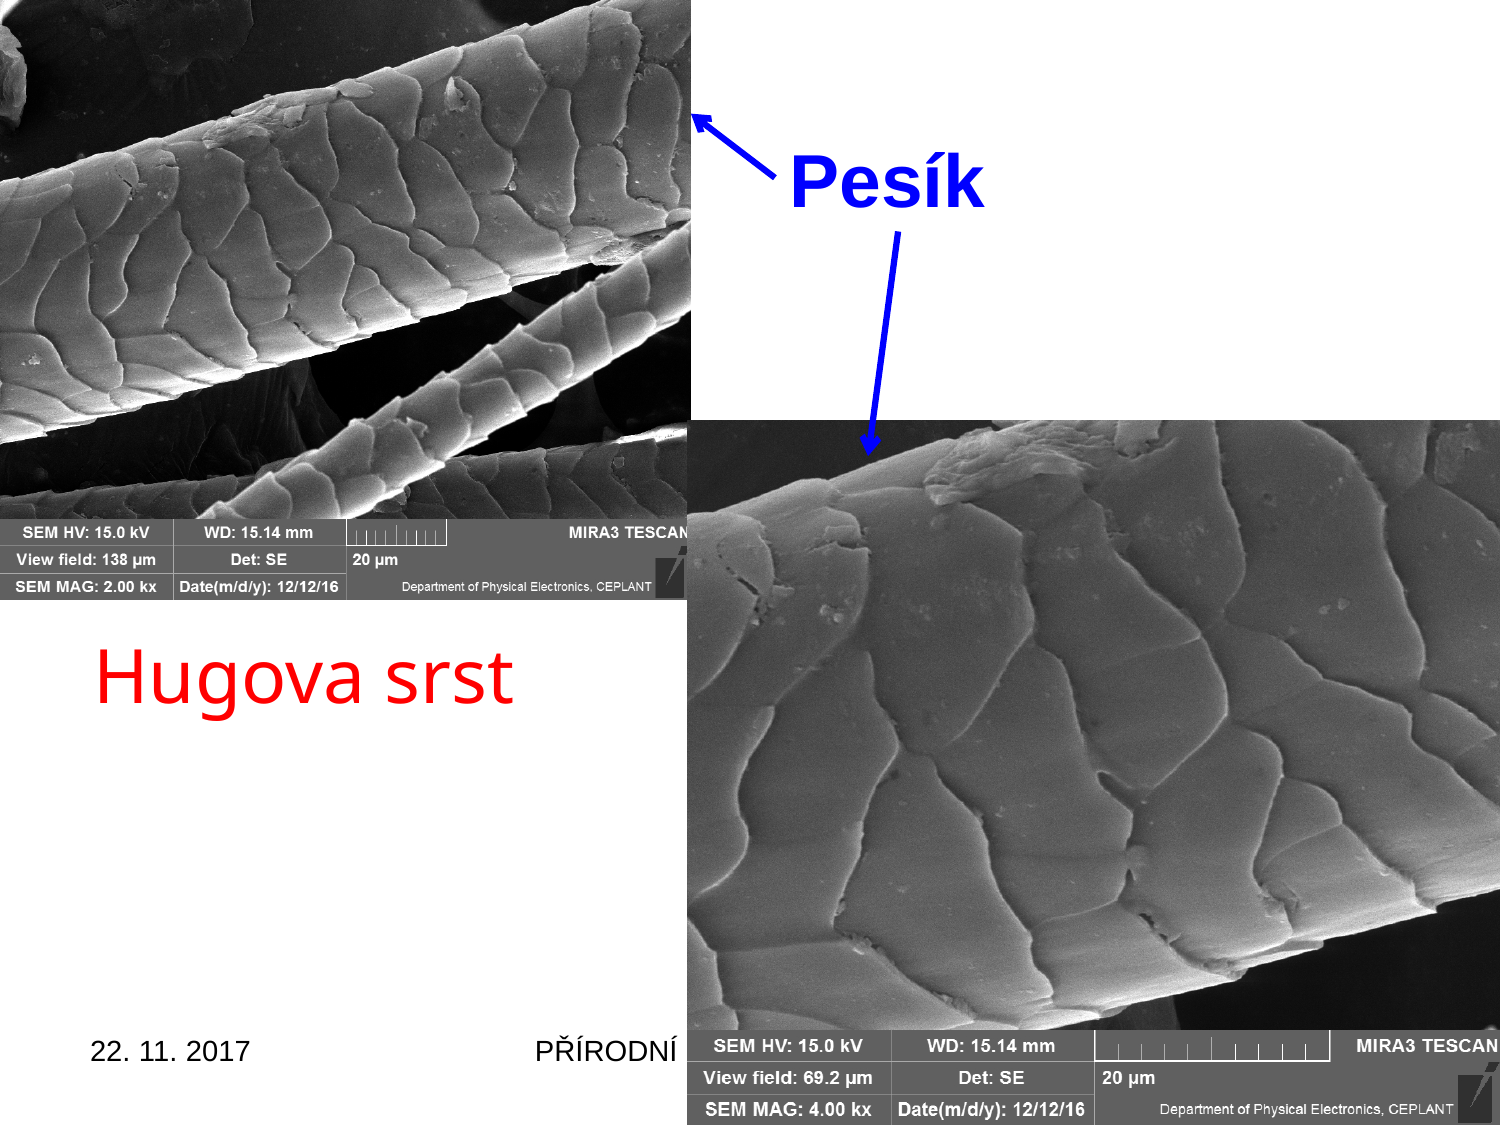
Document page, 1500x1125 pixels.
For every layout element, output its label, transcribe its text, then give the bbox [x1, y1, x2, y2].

slide_number 22. 11. 2017 [74, 1024, 426, 1103]
footer PŘÍRODNÍ POLYMERY PŘF MU 8 2017 [512, 1024, 682, 1103]
text_box Hugova srst [78, 621, 530, 727]
picture [0, 0, 1500, 1125]
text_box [867, 231, 899, 457]
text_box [690, 113, 774, 179]
text_box Pesík [774, 125, 1022, 231]
